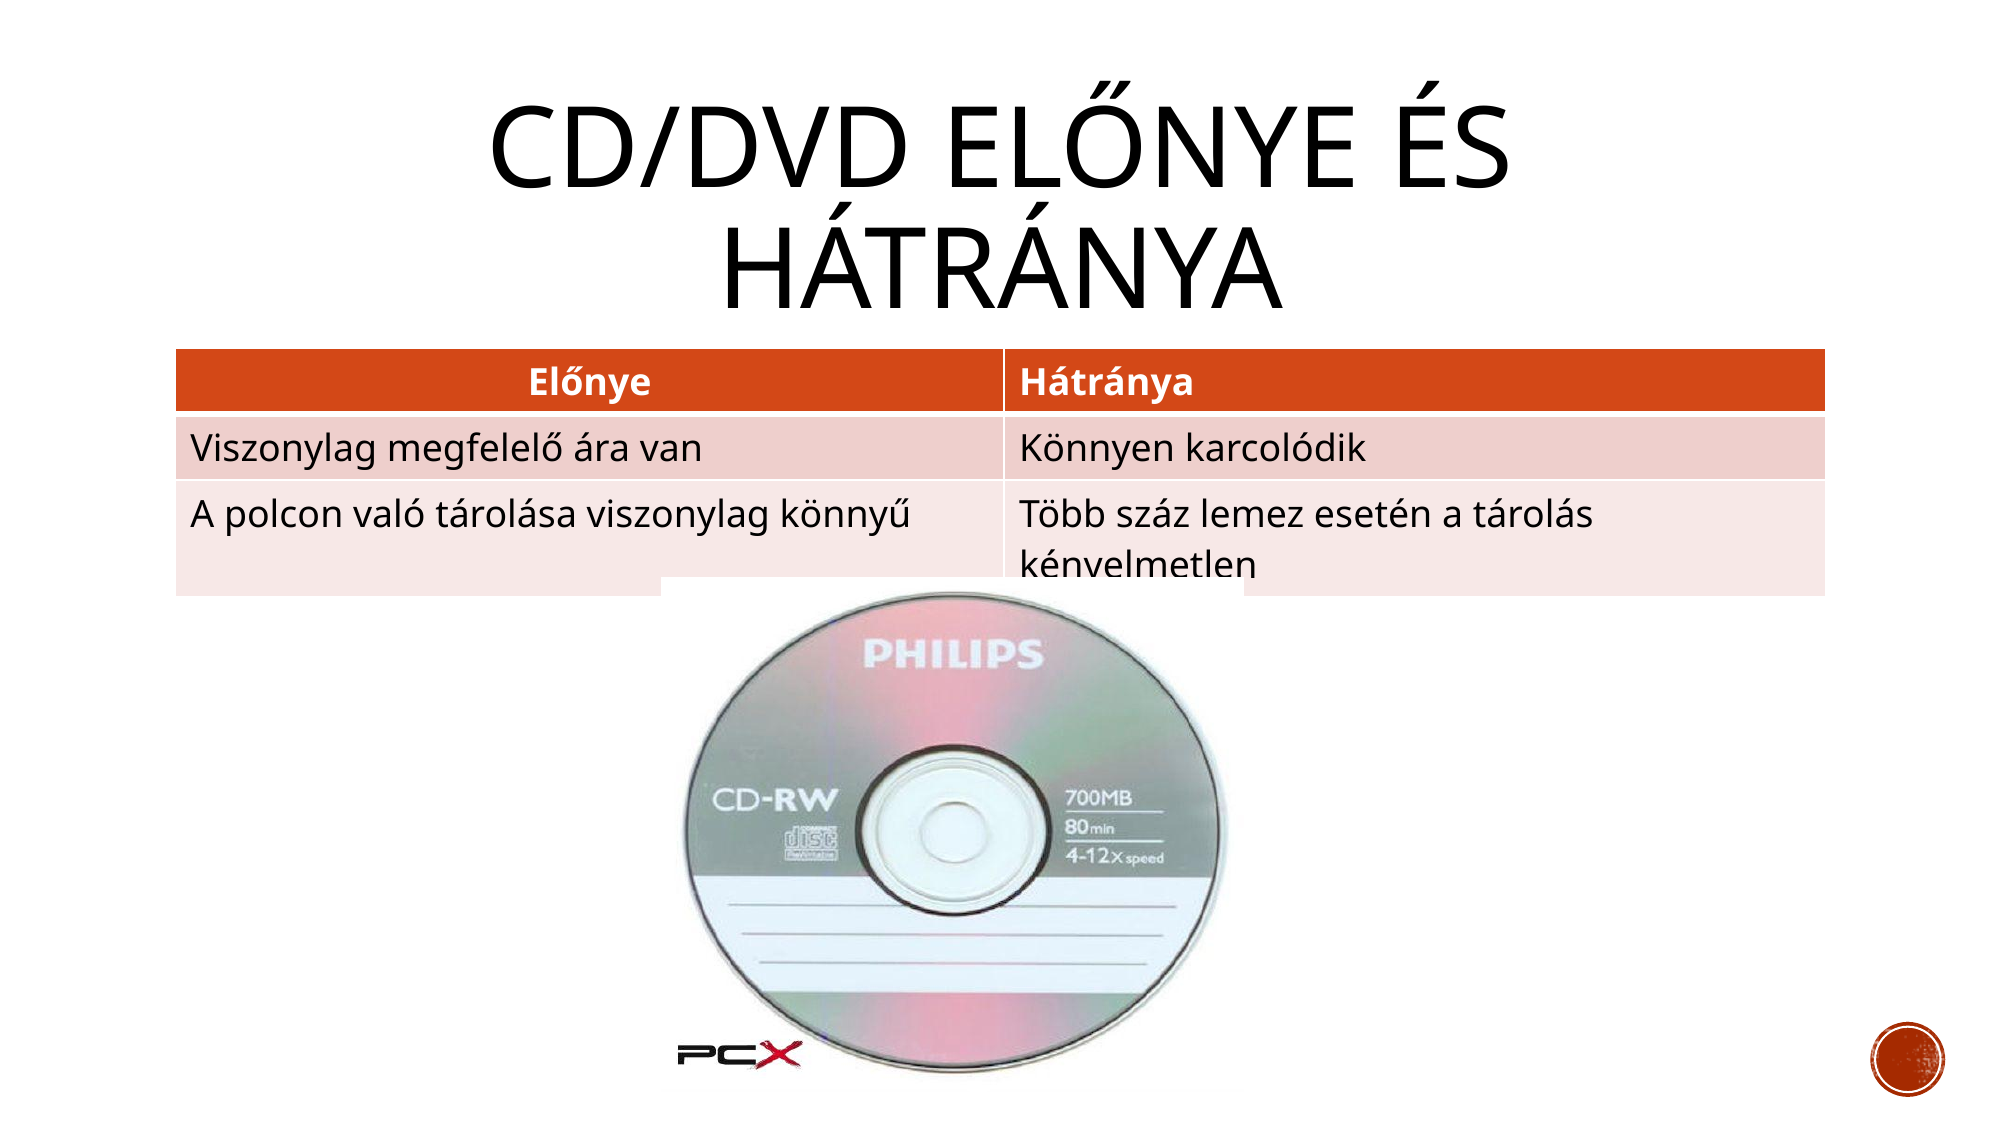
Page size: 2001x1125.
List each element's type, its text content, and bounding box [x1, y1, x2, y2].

table_cell Könnyen karcolódik [1005, 417, 1825, 479]
table_cell Viszonylag megfelelő ára van [176, 417, 1003, 479]
table_header Előnye [176, 349, 1003, 411]
table_header Hátránya [1005, 349, 1825, 411]
title Cd/dvd előnye és hátránya [175, 79, 1826, 344]
table_cell A polcon való tárolása viszonylag könnyű [176, 481, 1003, 596]
table_cell Több száz lemez esetén a tárolás kényelmetlen [1005, 481, 1825, 596]
picture [661, 577, 1244, 1092]
